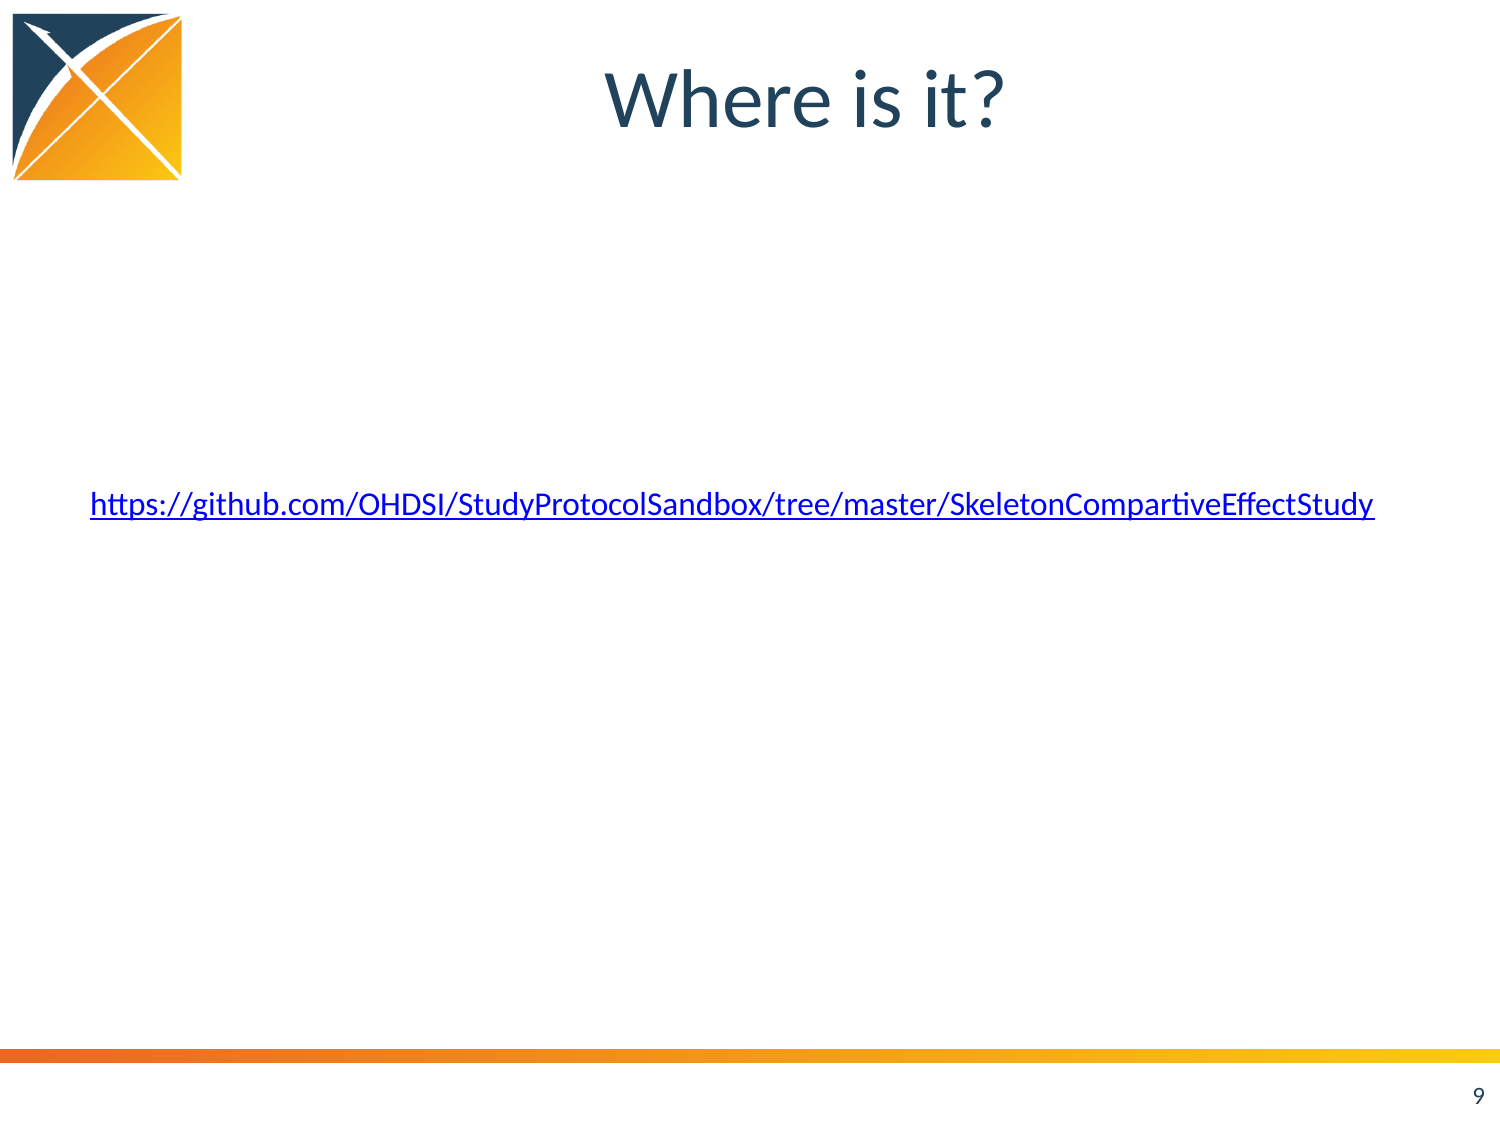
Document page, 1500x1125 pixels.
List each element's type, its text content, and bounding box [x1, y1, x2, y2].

list https://github.com/OHDSI/StudyProtocolSandbox/tree/master/SkeletonCompartiveEffectStudy [75, 474, 1425, 1005]
picture [0, 0, 206, 200]
slide_number 9 [1149, 1065, 1500, 1125]
title Where is it? [187, 24, 1425, 163]
